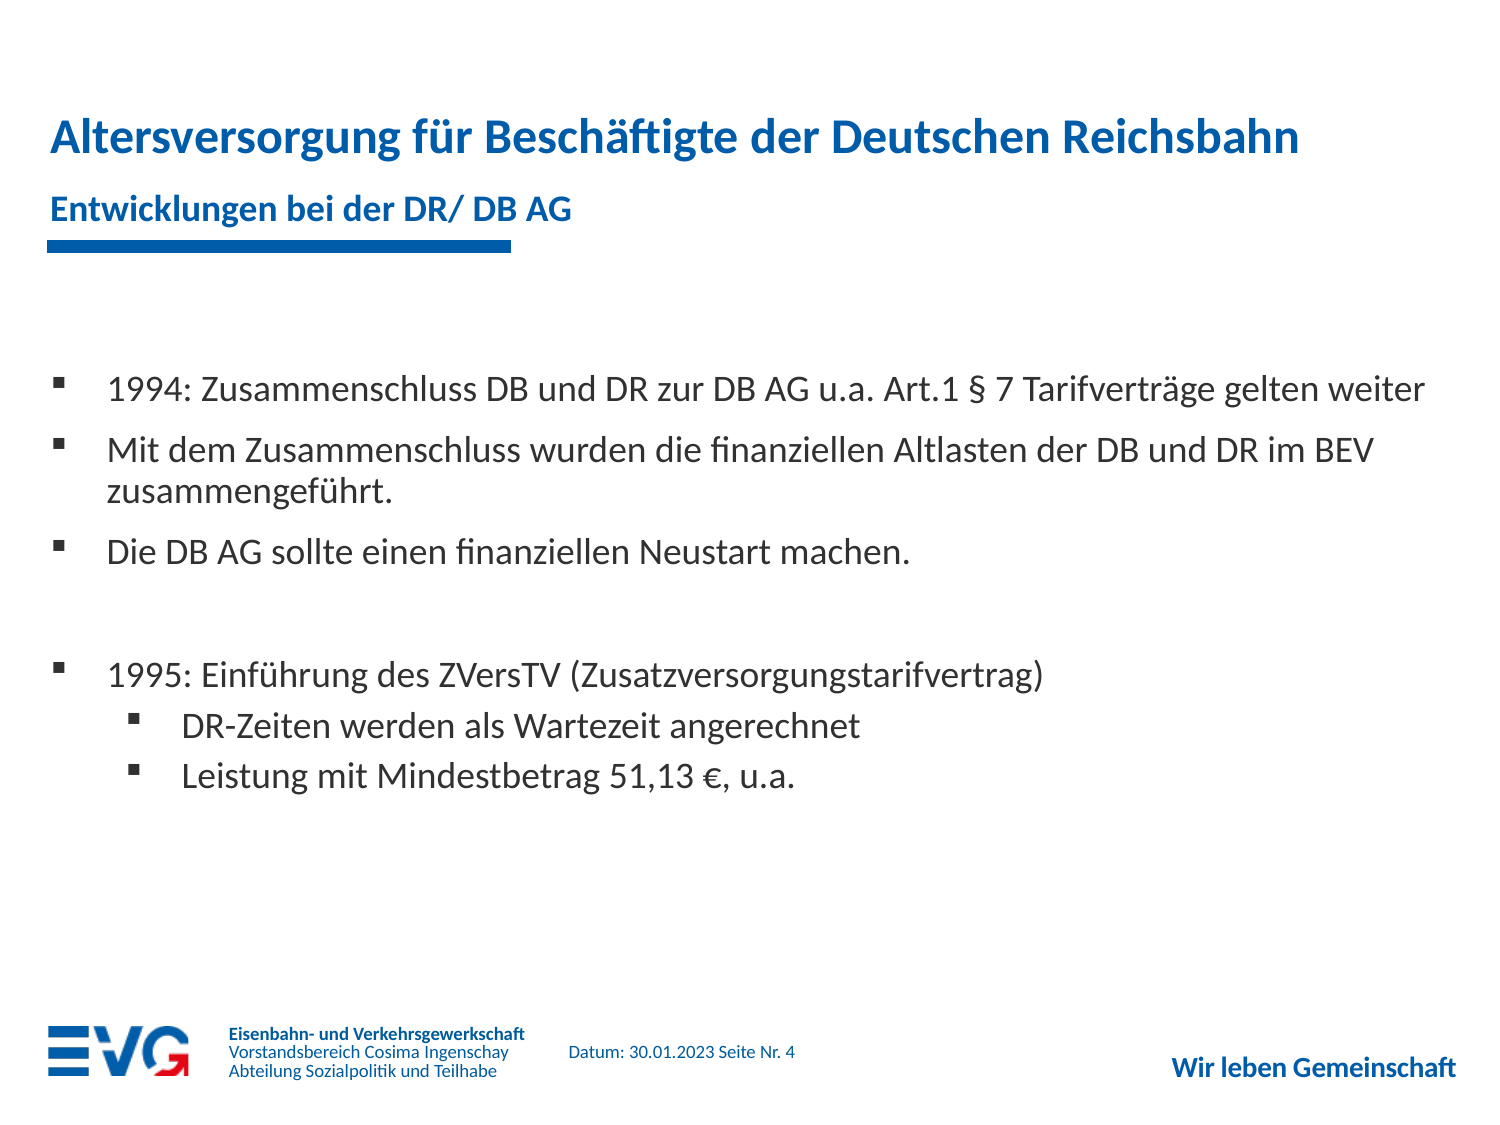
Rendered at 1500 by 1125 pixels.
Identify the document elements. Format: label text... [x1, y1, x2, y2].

list 1994: Zusammenschluss DB und DR zur DB AG u.a. Art.1 § 7 Tarifverträge gelten weiter Mit dem Zusammenschluss wurden die finanziellen Altlasten der DB und DR im BEV zusammengeführt. Die DB AG sollte einen finanziellen Neustart machen. 1995: Einführung des ZVersTV (Zusatzversorgungstarifvertrag) DR-Zeiten werden als Wartezeit angerechnet Leistung mit Mindestbetrag 51,13 €, u.a. [35, 361, 1465, 947]
title Altersversorgung für Beschäftigte der Deutschen Reichsbahn [35, 94, 1465, 165]
list Entwicklungen bei der DR/ DB AG [35, 165, 1465, 238]
